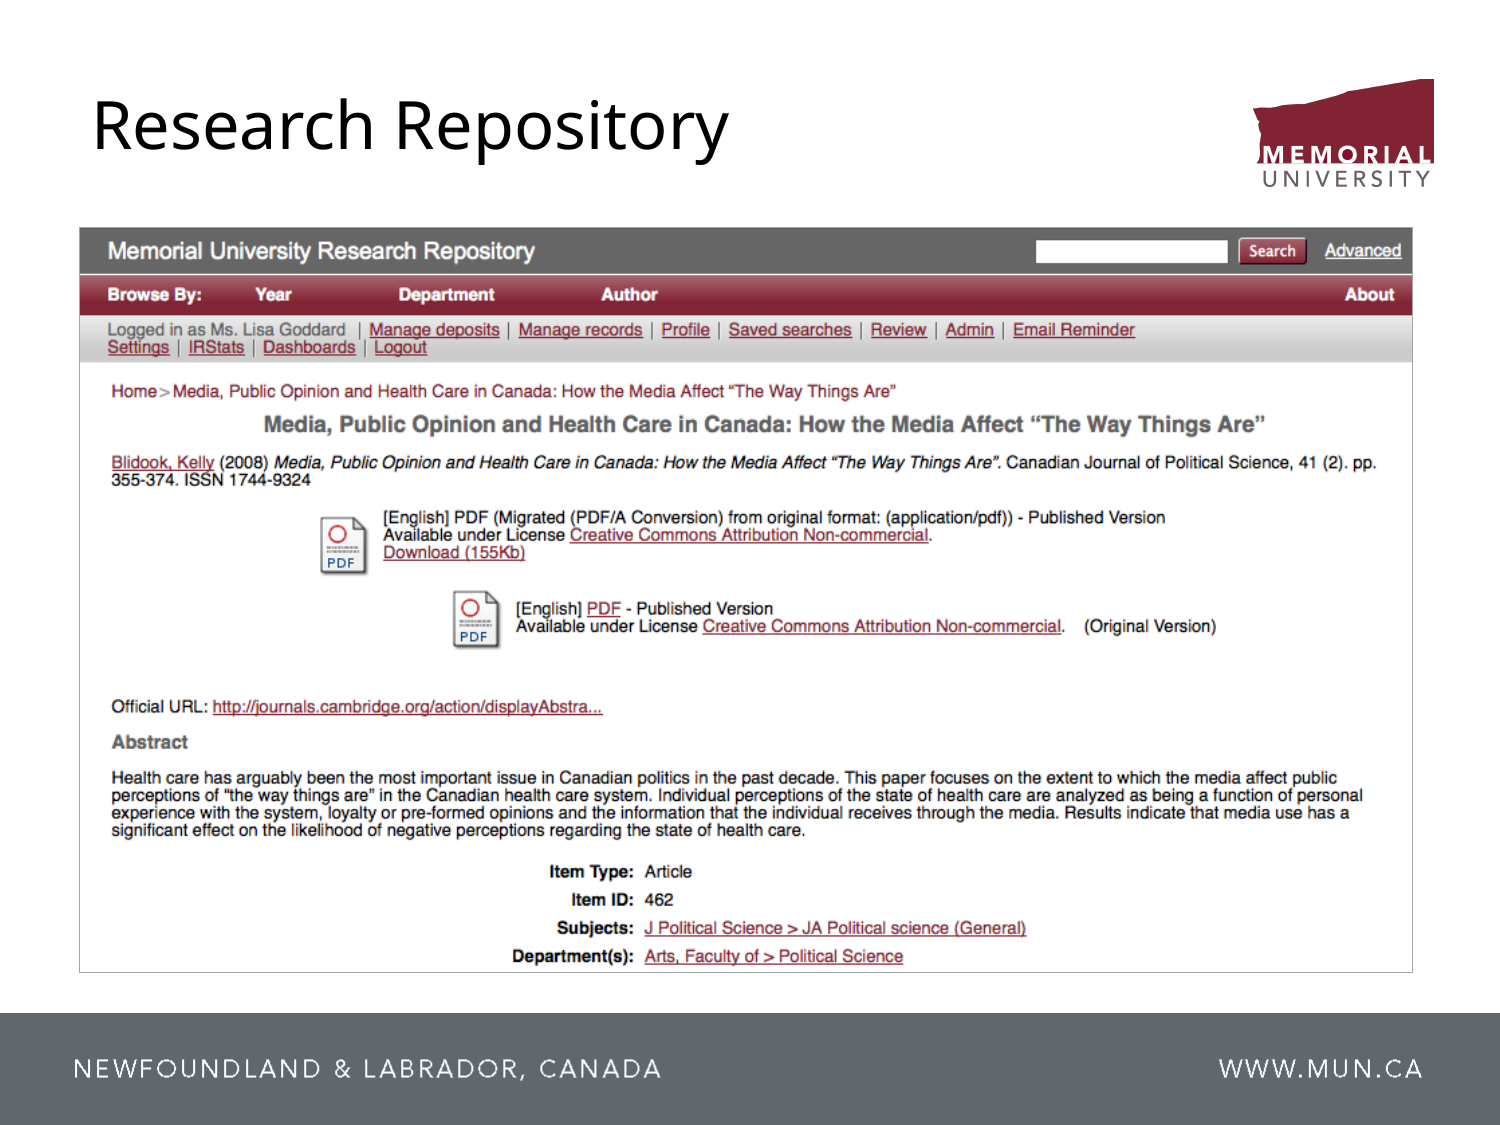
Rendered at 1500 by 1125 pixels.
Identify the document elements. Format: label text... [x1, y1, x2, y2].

picture [79, 227, 1413, 973]
picture [1253, 79, 1434, 187]
title Research Repository [76, 60, 1225, 186]
picture [0, 1013, 1500, 1125]
